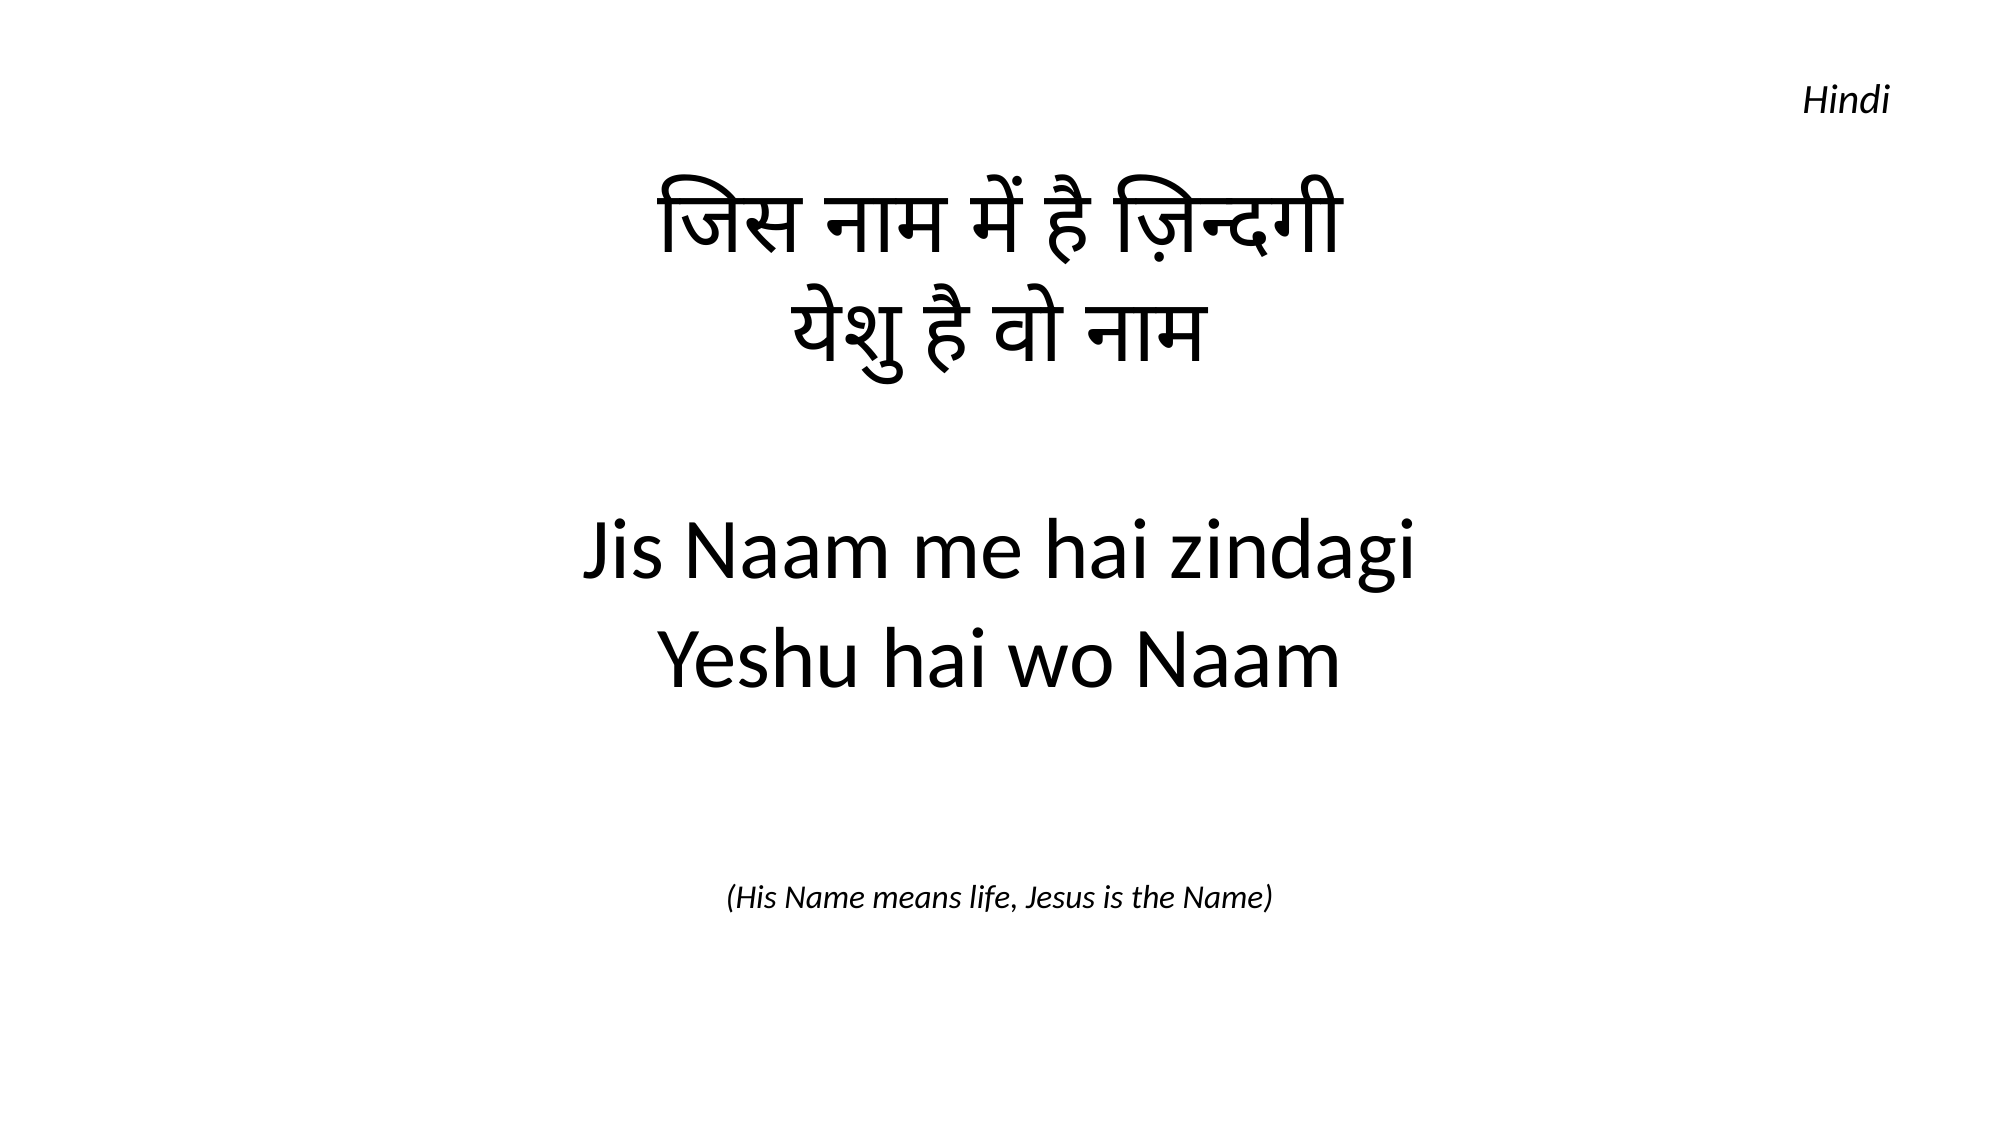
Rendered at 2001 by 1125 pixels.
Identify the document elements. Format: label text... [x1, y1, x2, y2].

list जिस नाम में है ज़िन्दगी येशु है वो नाम Jis Naam me hai zindagi Yeshu hai wo Naam (His Name means life, Jesus is the Name) [137, 75, 1863, 1014]
text_box Hindi [1787, 64, 1906, 130]
